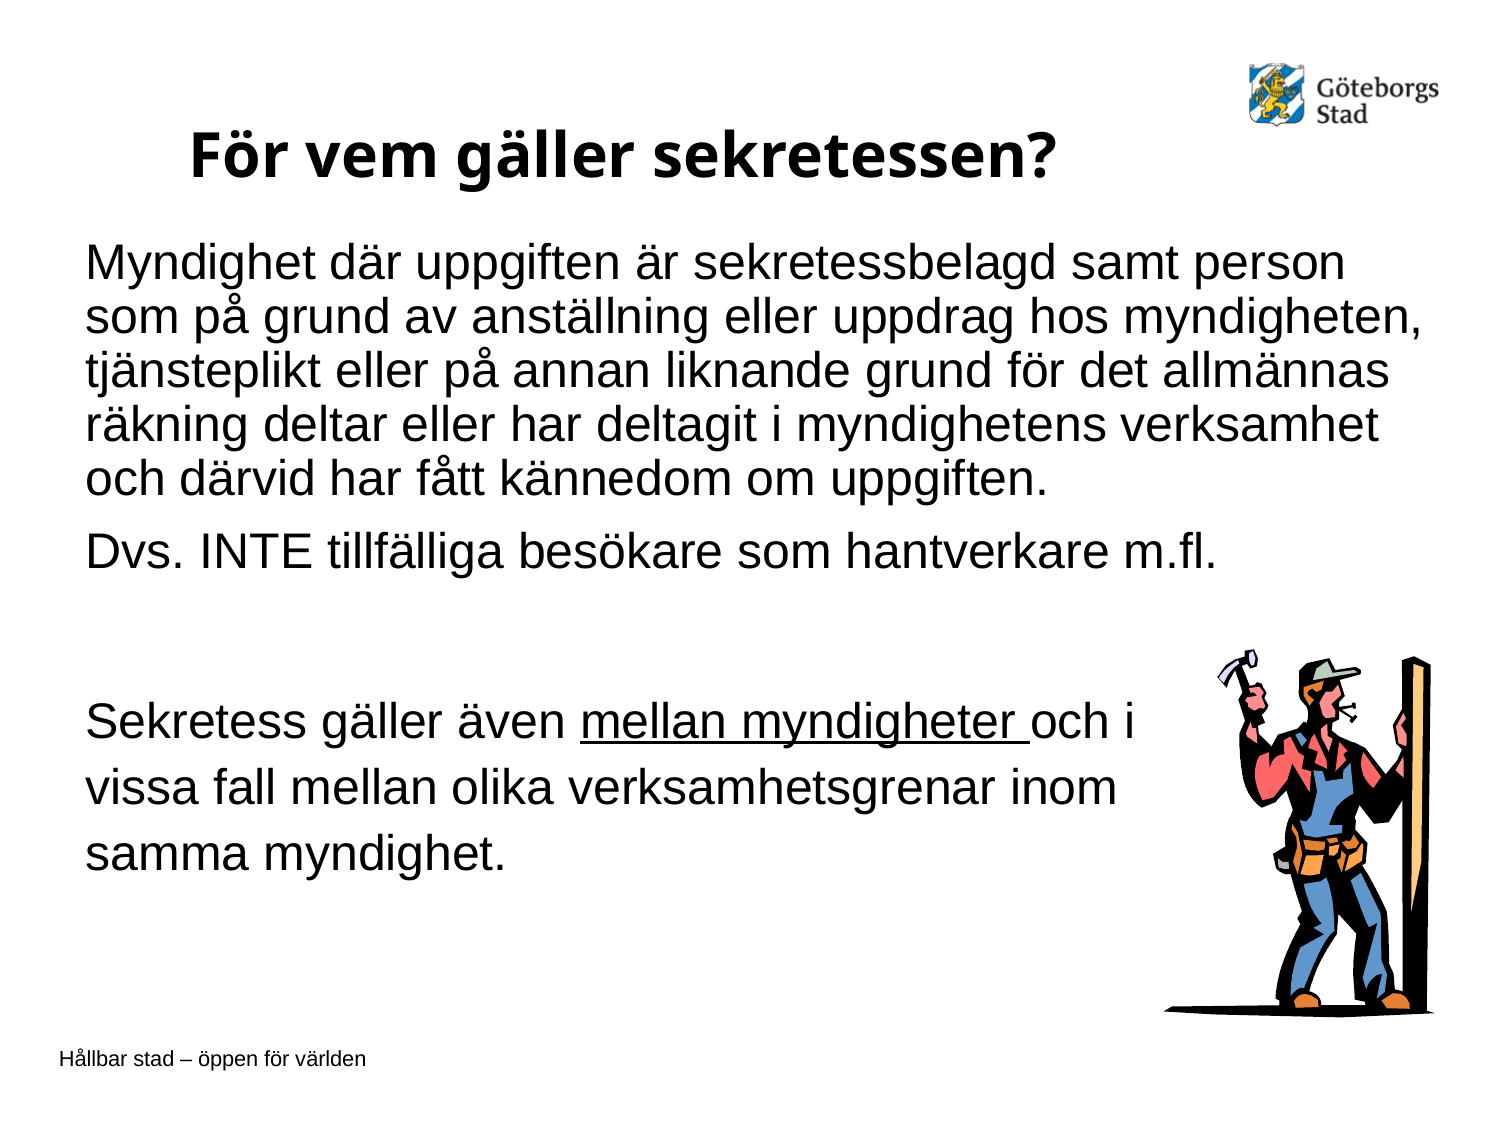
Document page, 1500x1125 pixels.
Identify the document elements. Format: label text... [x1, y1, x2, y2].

title För vem gäller sekretessen? [59, 63, 1188, 252]
picture [1163, 645, 1441, 1023]
picture [1249, 63, 1439, 127]
list Myndighet där uppgiften är sekretessbelagd samt person som på grund av anställning eller uppdrag hos myndigheten, tjänsteplikt eller på annan liknande grund för det allmännas räkning deltar eller har deltagit i myndighetens verksamhet och därvid har fått kännedom om uppgiften. Dvs. INTE tillfälliga besökare som hantverkare m.fl. Sekretess gäller även mellan myndigheter och i vissa fall mellan olika verksamhetsgrenar inom samma myndighet. [85, 236, 1436, 1007]
